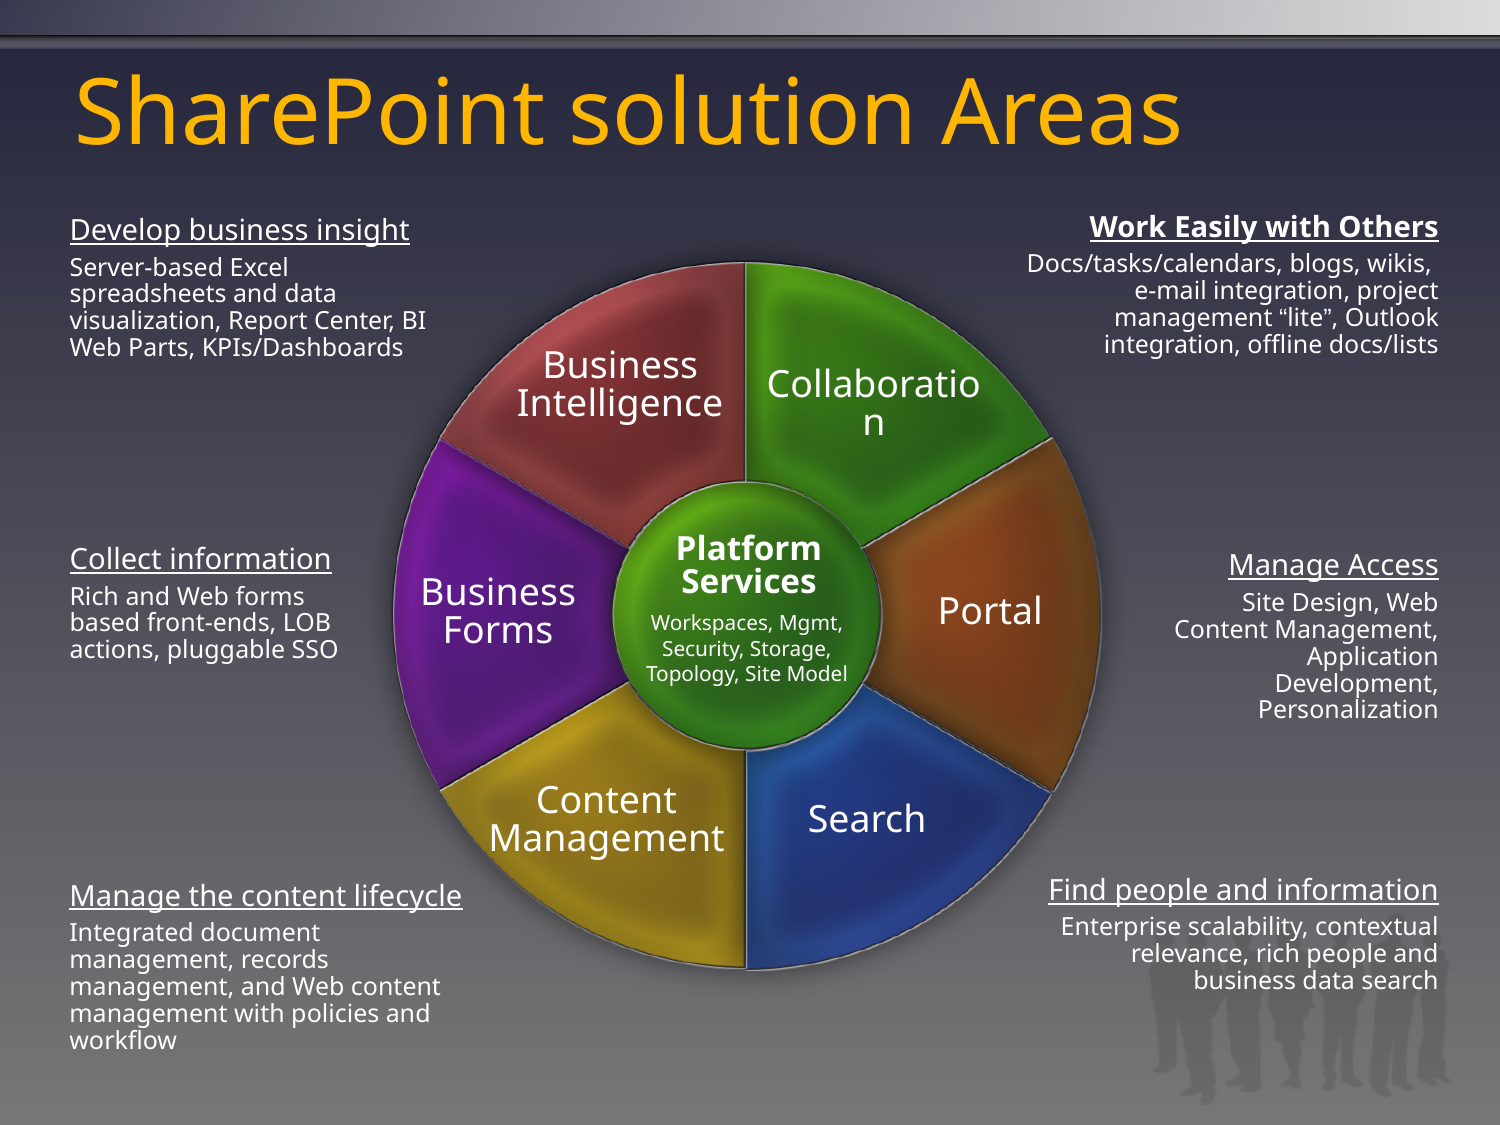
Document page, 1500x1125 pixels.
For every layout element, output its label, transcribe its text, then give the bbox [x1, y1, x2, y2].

title SharePoint solution Areas [59, 58, 1441, 173]
text_box Manage Access Site Design, Web Content Management, Application Development, Personalization [1156, 550, 1440, 725]
picture [1149, 913, 1453, 1105]
picture [361, 231, 1131, 1000]
text_box Find people and information Enterprise scalability, contextual relevance, rich people and business data search [1083, 875, 1439, 996]
text_box Manage the content lifecycle Integrated document management, records management, and Web content management with policies and workflow [69, 880, 465, 1055]
text_box Collect information Rich and Web forms based front-ends, LOB actions, pluggable SSO [69, 544, 350, 665]
text_box Develop business insight Server-based Excel spreadsheets and data visualization, Report Center, BI Web Parts, KPIs/Dashboards [69, 215, 441, 363]
text_box Work Easily with Others Docs/tasks/calendars, blogs, wikis, e-mail integration, project management “lite”, Outlook integration, offline docs/lists [989, 212, 1439, 360]
